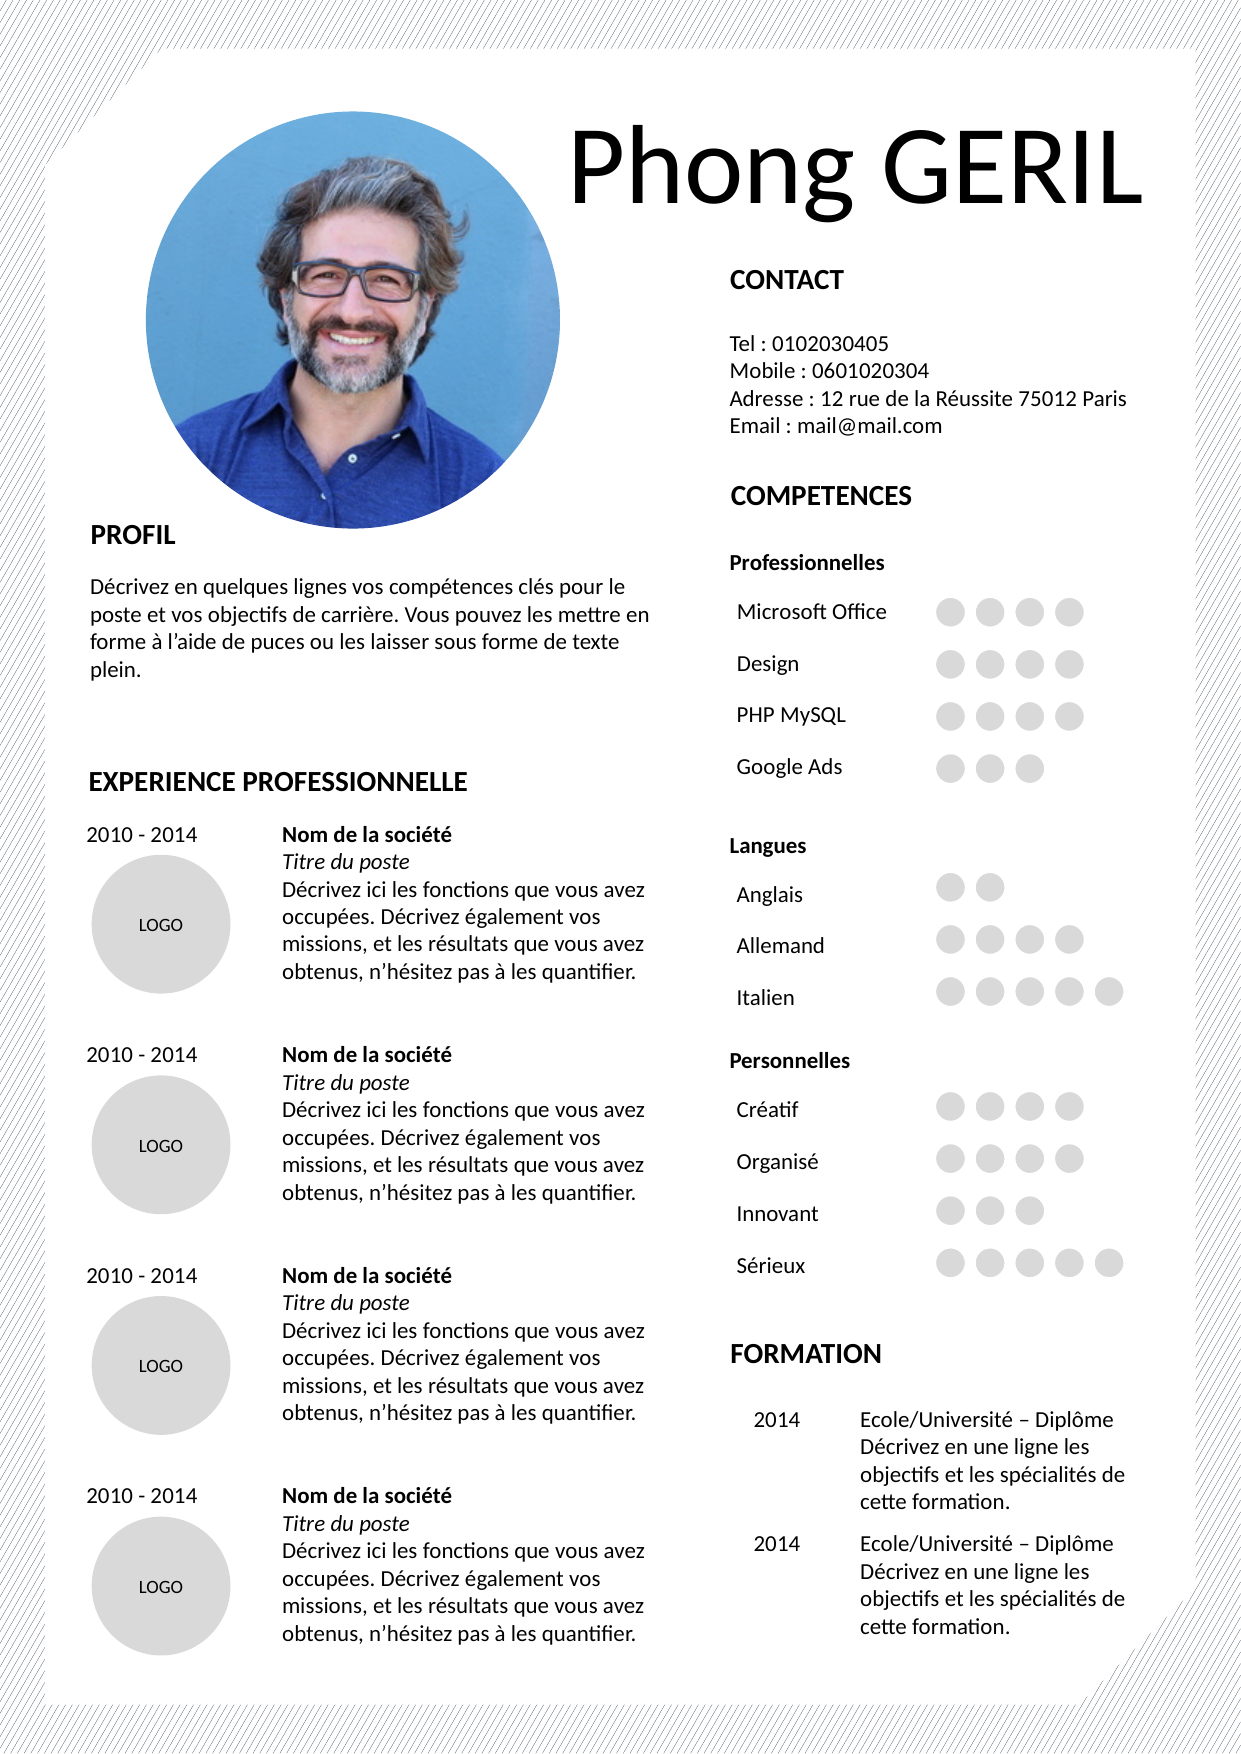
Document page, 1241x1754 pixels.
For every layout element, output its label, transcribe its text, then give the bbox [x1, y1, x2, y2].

text_box Google Ads [721, 744, 898, 787]
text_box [935, 871, 1125, 903]
text_box LOGO [91, 1074, 232, 1215]
text_box 2010 - 2014 [71, 1473, 241, 1516]
text_box 2014 [738, 1521, 846, 1564]
text_box PROFIL [75, 507, 191, 558]
text_box Nom de la société Titre du poste Décrivez ici les fonctions que vous avez occupées. Décrivez également vos missions, et les résultats que vous avez obtenus, n’hésitez pas à les quantifier. [267, 1473, 674, 1654]
text_box Allemand [721, 923, 898, 966]
text_box Organisé [721, 1139, 898, 1182]
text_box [935, 976, 1125, 1007]
text_box Décrivez en quelques lignes vos compétences clés pour le poste et vos objectifs de carrière. Vous pouvez les mettre en forme à l’aide de puces ou les laisser sous forme de texte plein. [75, 564, 678, 690]
text_box Personnelles [714, 1038, 1163, 1081]
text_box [935, 1143, 1125, 1174]
text_box EXPERIENCE PROFESSIONNELLE [73, 755, 484, 805]
text_box Microsoft Office [722, 589, 925, 632]
text_box Professionnelles [714, 540, 1163, 583]
text_box Ecole/Université – Diplôme Décrivez en une ligne les objectifs et les spécialités de cette formation. [845, 1521, 1166, 1647]
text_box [935, 1195, 1125, 1227]
text_box Ecole/Université – Diplôme Décrivez en une ligne les objectifs et les spécialités de cette formation. [845, 1397, 1166, 1521]
text_box Anglais [721, 871, 898, 915]
text_box Créatif [721, 1087, 898, 1130]
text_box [935, 648, 1125, 680]
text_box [935, 1091, 1125, 1122]
text_box Tel : 0102030405 Mobile : 0601020304 Adresse : 12 rue de la Réussite 75012 Paris Email : mail@mail.com [714, 321, 1187, 446]
text_box LOGO [91, 854, 232, 995]
text_box LOGO [91, 1516, 232, 1657]
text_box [935, 753, 1125, 784]
text_box COMPETENCES [716, 469, 928, 520]
text_box 2010 - 2014 [71, 811, 241, 855]
picture [145, 111, 560, 529]
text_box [935, 1247, 1125, 1279]
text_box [935, 596, 1125, 628]
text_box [935, 701, 1125, 732]
text_box Sérieux [721, 1242, 898, 1286]
text_box Nom de la société Titre du poste Décrivez ici les fonctions que vous avez occupées. Décrivez également vos missions, et les résultats que vous avez obtenus, n’hésitez pas à les quantifier. [267, 1032, 674, 1212]
text_box Design [722, 641, 925, 684]
text_box Italien [721, 975, 898, 1018]
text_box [935, 924, 1125, 955]
text_box [43, 47, 1197, 1706]
text_box 2010 - 2014 [71, 1032, 241, 1075]
text_box Langues [714, 822, 1163, 865]
text_box FORMATION [715, 1326, 898, 1377]
text_box Phong GERIL [552, 83, 1159, 233]
text_box Nom de la société Titre du poste Décrivez ici les fonctions que vous avez occupées. Décrivez également vos missions, et les résultats que vous avez obtenus, n’hésitez pas à les quantifier. [267, 811, 674, 992]
text_box CONTACT [715, 252, 860, 303]
text_box Nom de la société Titre du poste Décrivez ici les fonctions que vous avez occupées. Décrivez également vos missions, et les résultats que vous avez obtenus, n’hésitez pas à les quantifier. [267, 1253, 674, 1433]
text_box 2010 - 2014 [71, 1253, 241, 1296]
text_box 2014 [738, 1397, 846, 1440]
text_box PHP MySQL [721, 692, 898, 735]
text_box LOGO [91, 1295, 232, 1436]
text_box Innovant [721, 1190, 898, 1233]
